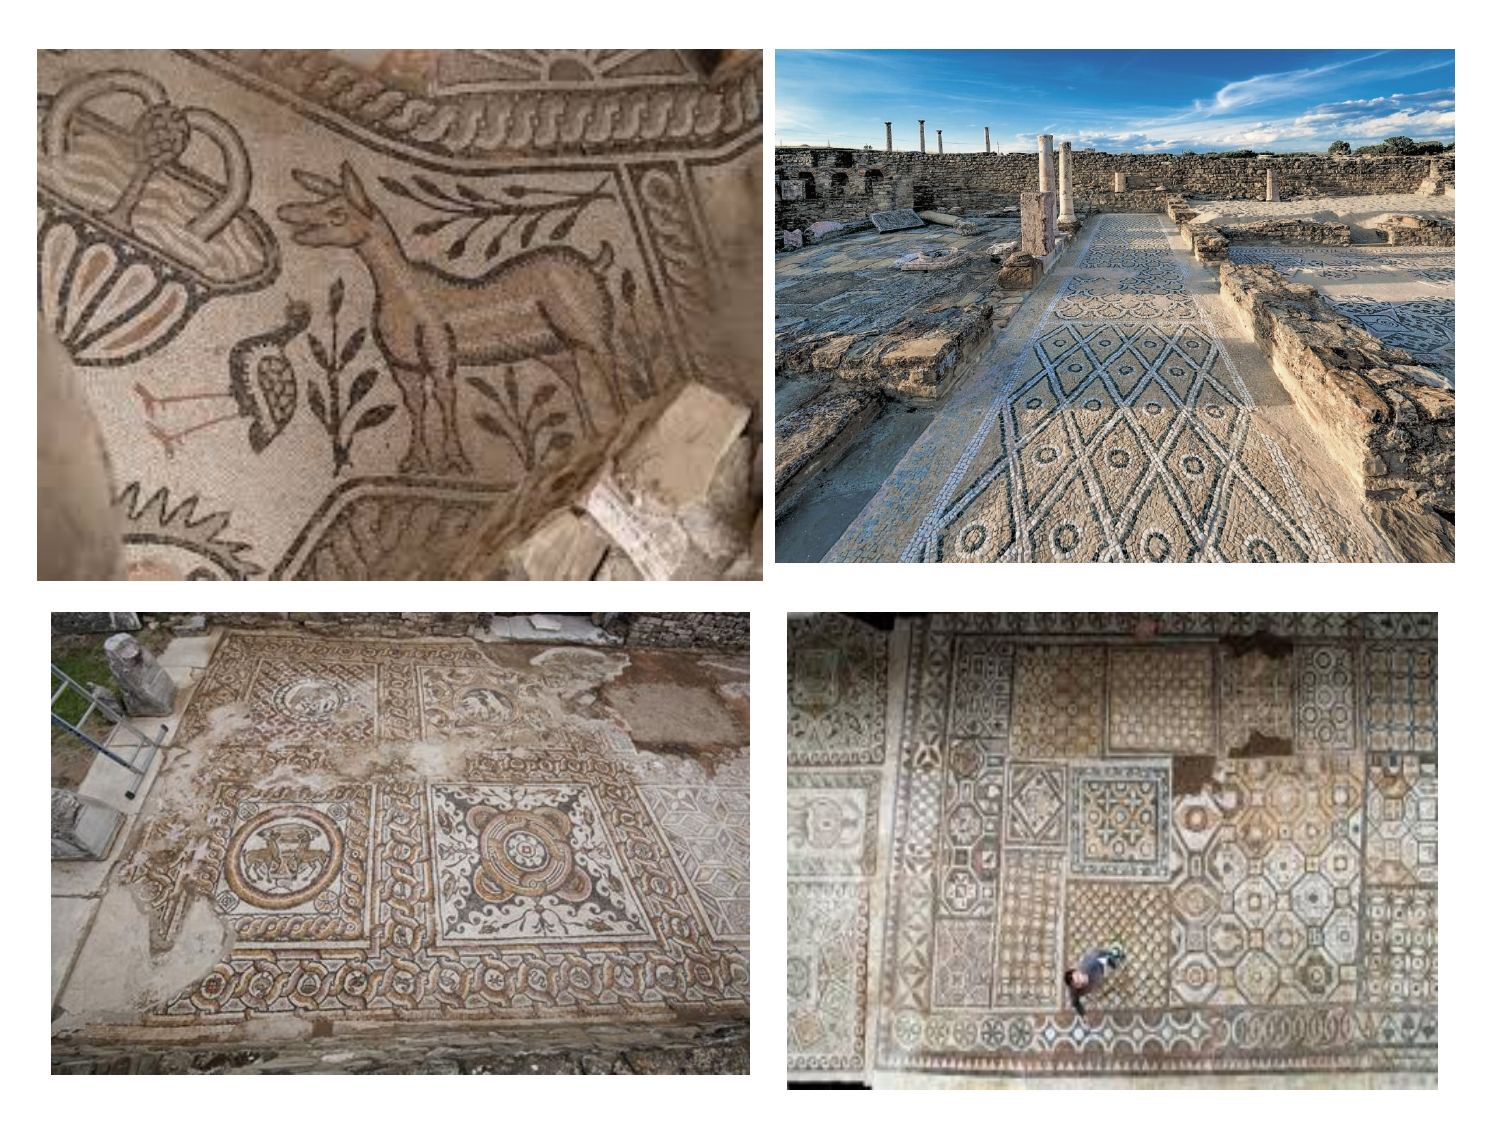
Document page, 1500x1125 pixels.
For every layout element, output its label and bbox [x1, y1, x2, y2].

picture [775, 49, 1455, 563]
picture [37, 49, 763, 581]
picture [787, 612, 1438, 1090]
picture [50, 611, 751, 1076]
